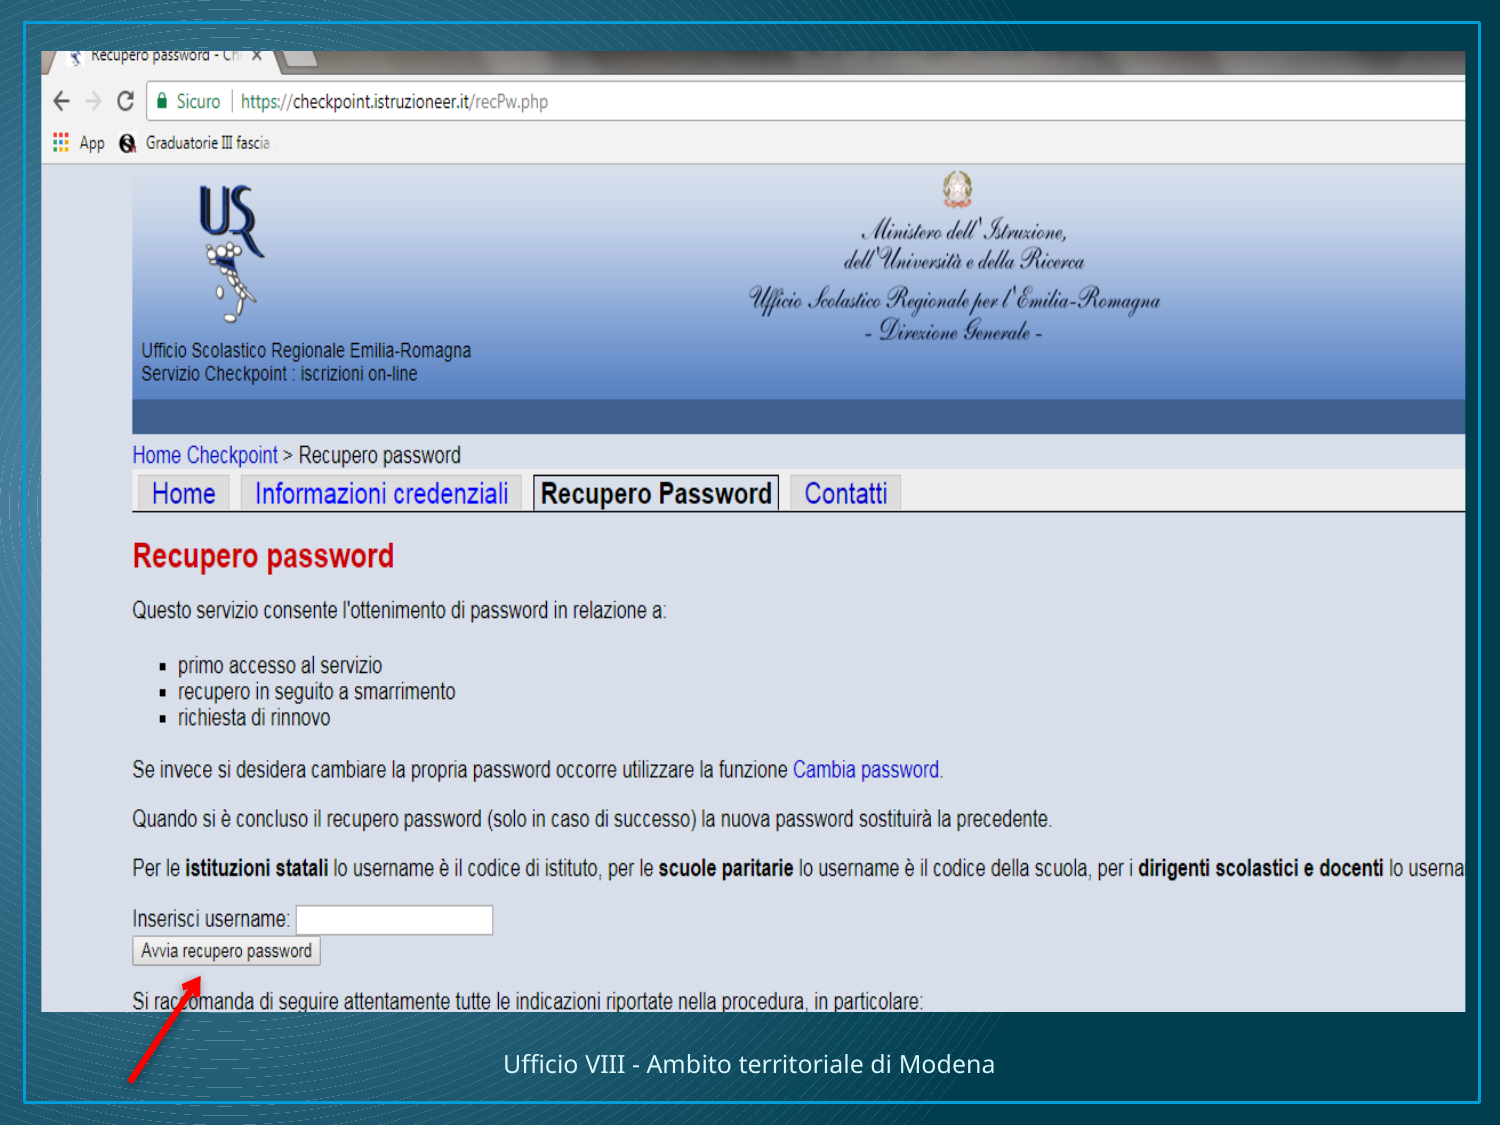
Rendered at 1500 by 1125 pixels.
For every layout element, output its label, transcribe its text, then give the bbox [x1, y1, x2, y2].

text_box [129, 975, 201, 1083]
footer Ufficio VIII - Ambito territoriale di Modena [464, 1035, 1036, 1096]
picture [41, 44, 1465, 1027]
